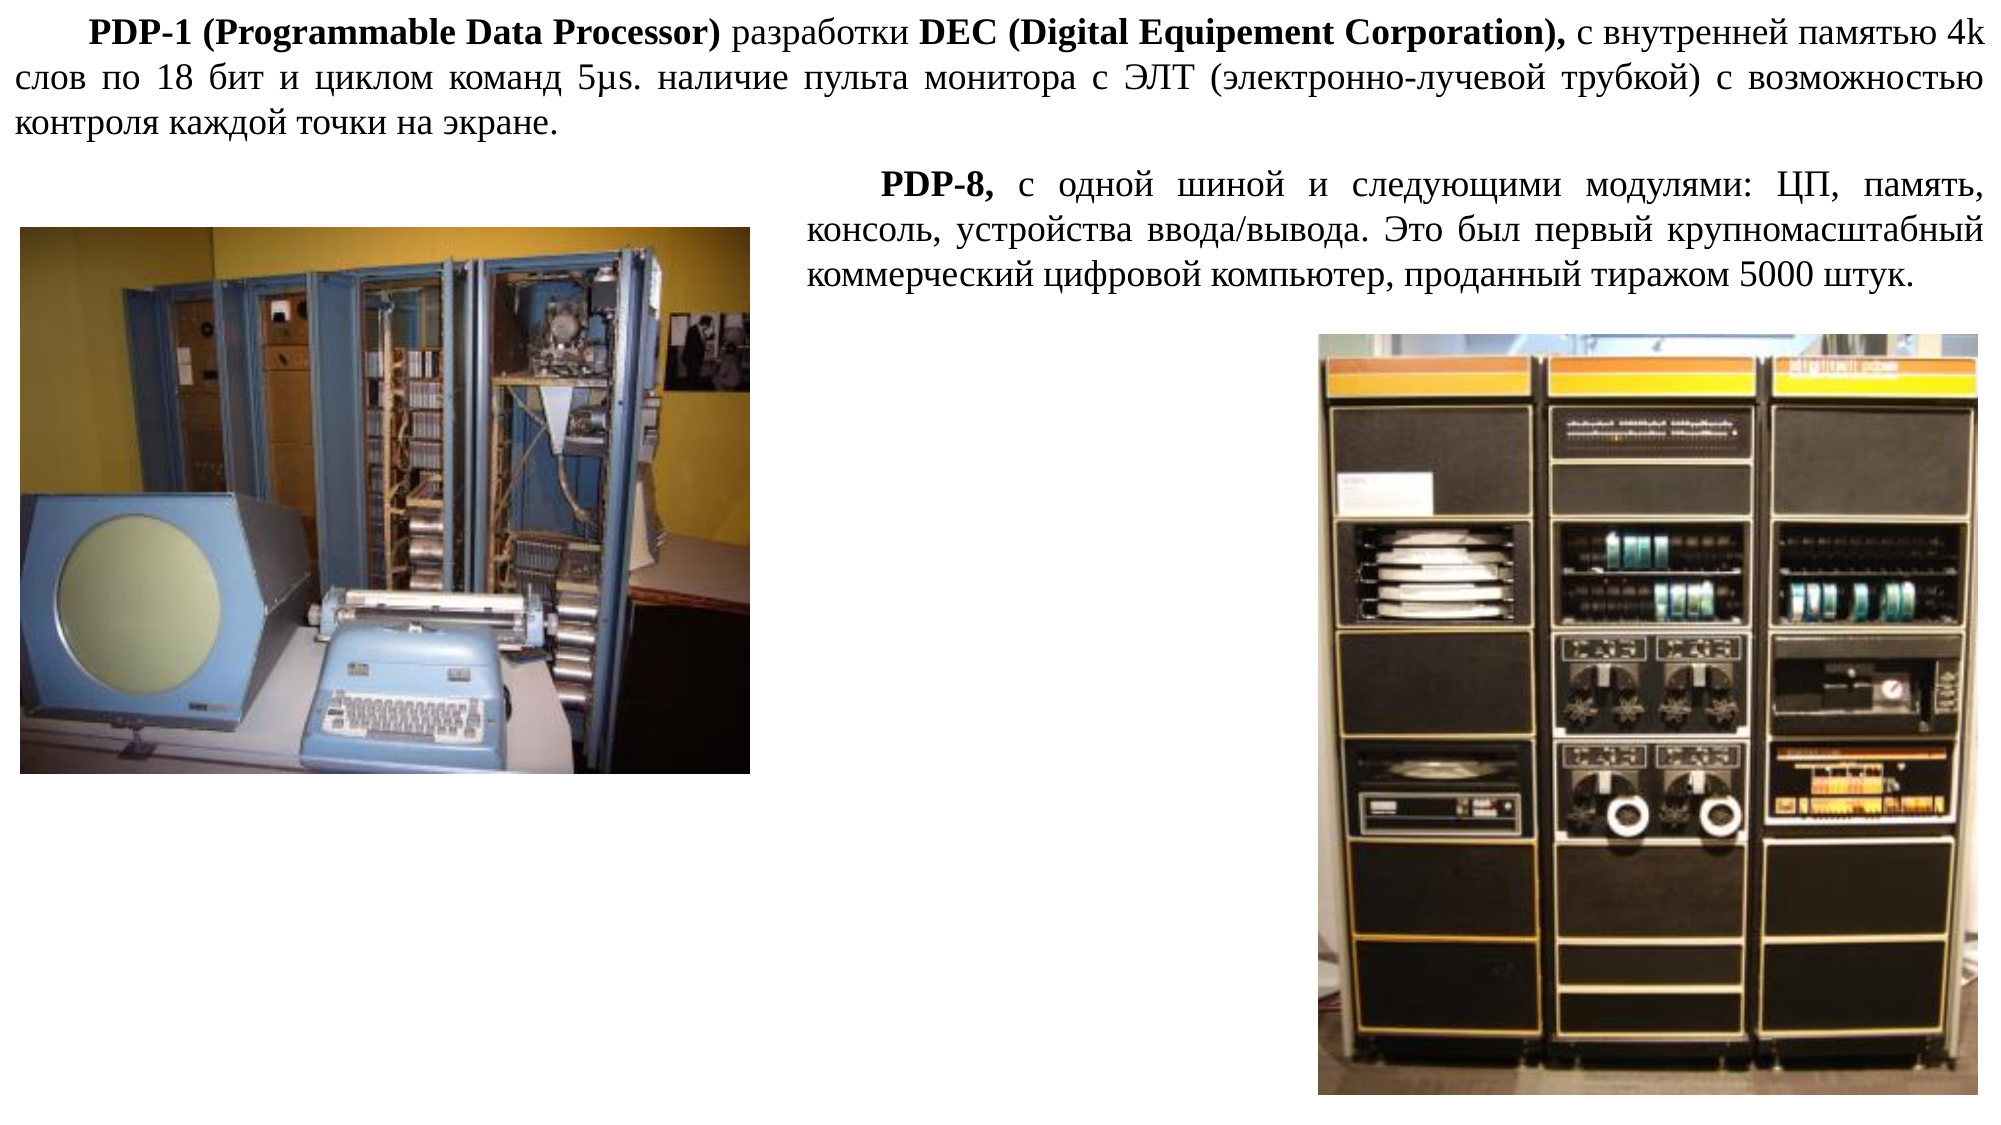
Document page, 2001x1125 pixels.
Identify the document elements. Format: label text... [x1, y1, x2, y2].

picture [20, 227, 750, 774]
text_box PDP-8, с одной шиной и следующими модулями: ЦП, память, консоль, устройства ввода/вывода. Это был первый крупномасштабный коммерческий цифровой компьютер, проданный тиражом 5000 штук. [792, 151, 2000, 302]
text_box PDP-1 (Programmable Data Processor) разработки DEC (Digital Equipement Corporation), с внутренней памятью 4k слов по 18 бит и циклом команд 5µs. наличие пульта монитора с ЭЛТ (электронно-лучевой трубкой) с возможностью контроля каждой точки на экране. [0, 0, 2000, 150]
picture [1318, 334, 1978, 1095]
